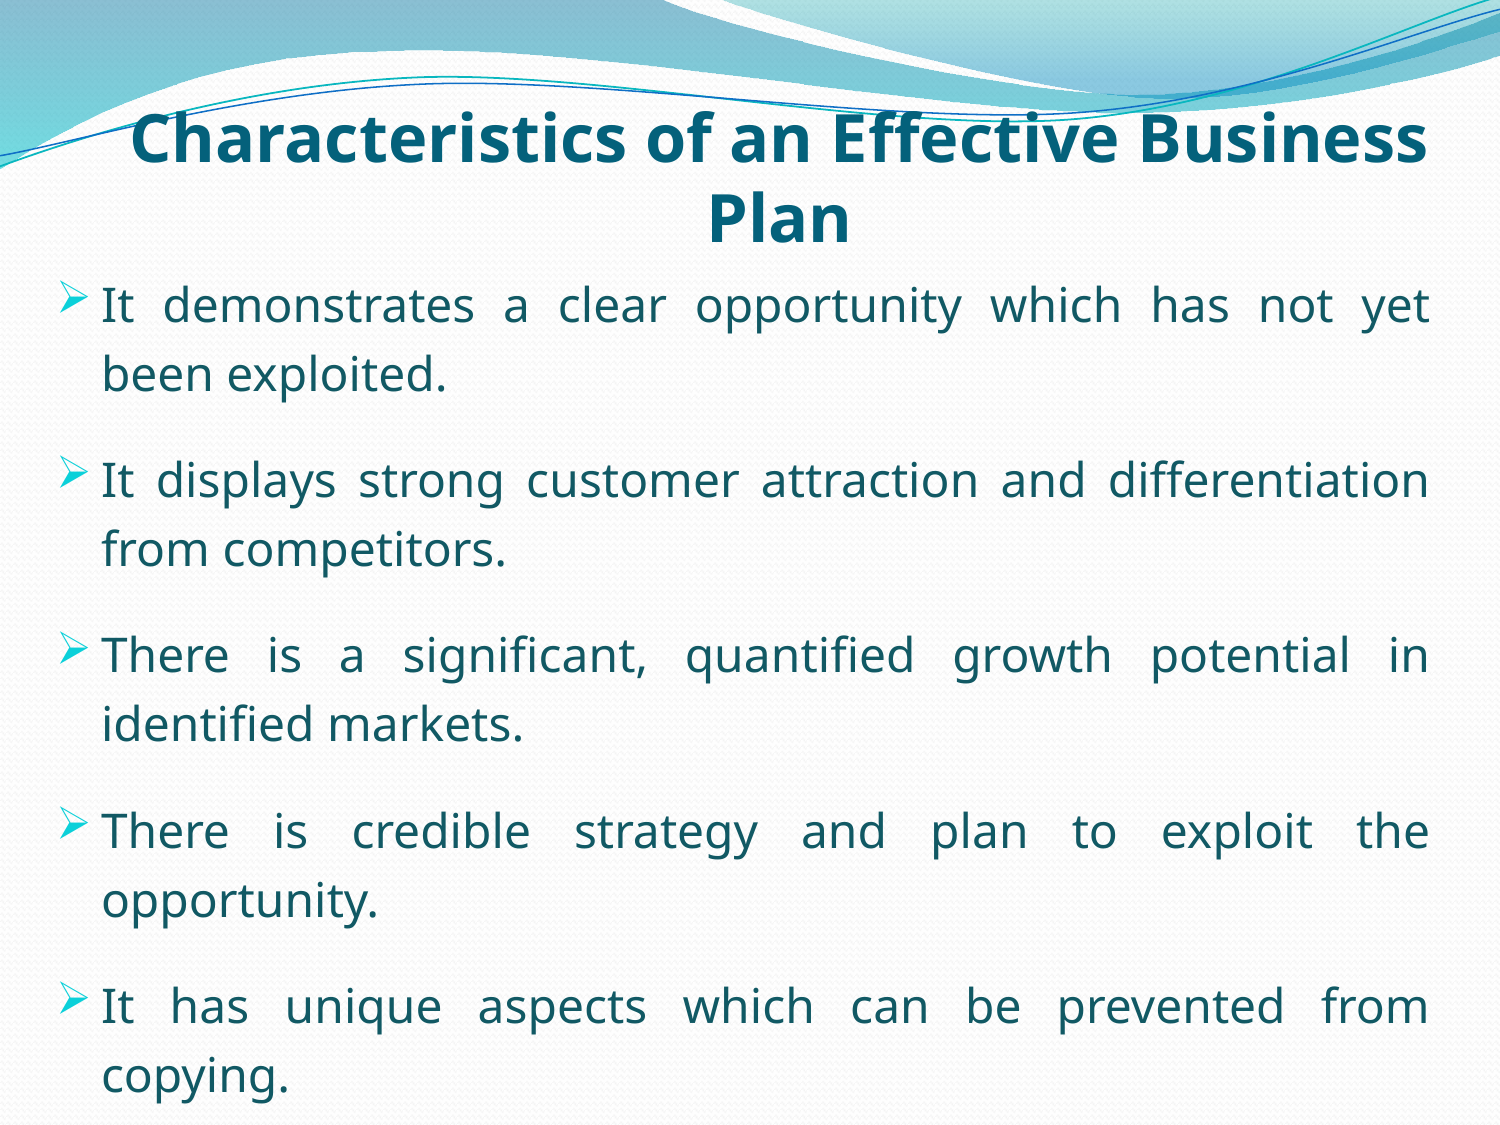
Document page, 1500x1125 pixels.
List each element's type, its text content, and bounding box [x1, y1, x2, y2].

list It demonstrates a clear opportunity which has not yet been exploited. It displays strong customer attraction and differentiation from competitors. There is a significant, quantified growth potential in identified markets. There is credible strategy and plan to exploit the opportunity. It has unique aspects which can be prevented from copying. [41, 255, 1447, 1059]
title Characteristics of an Effective Business Plan [88, 90, 1471, 256]
